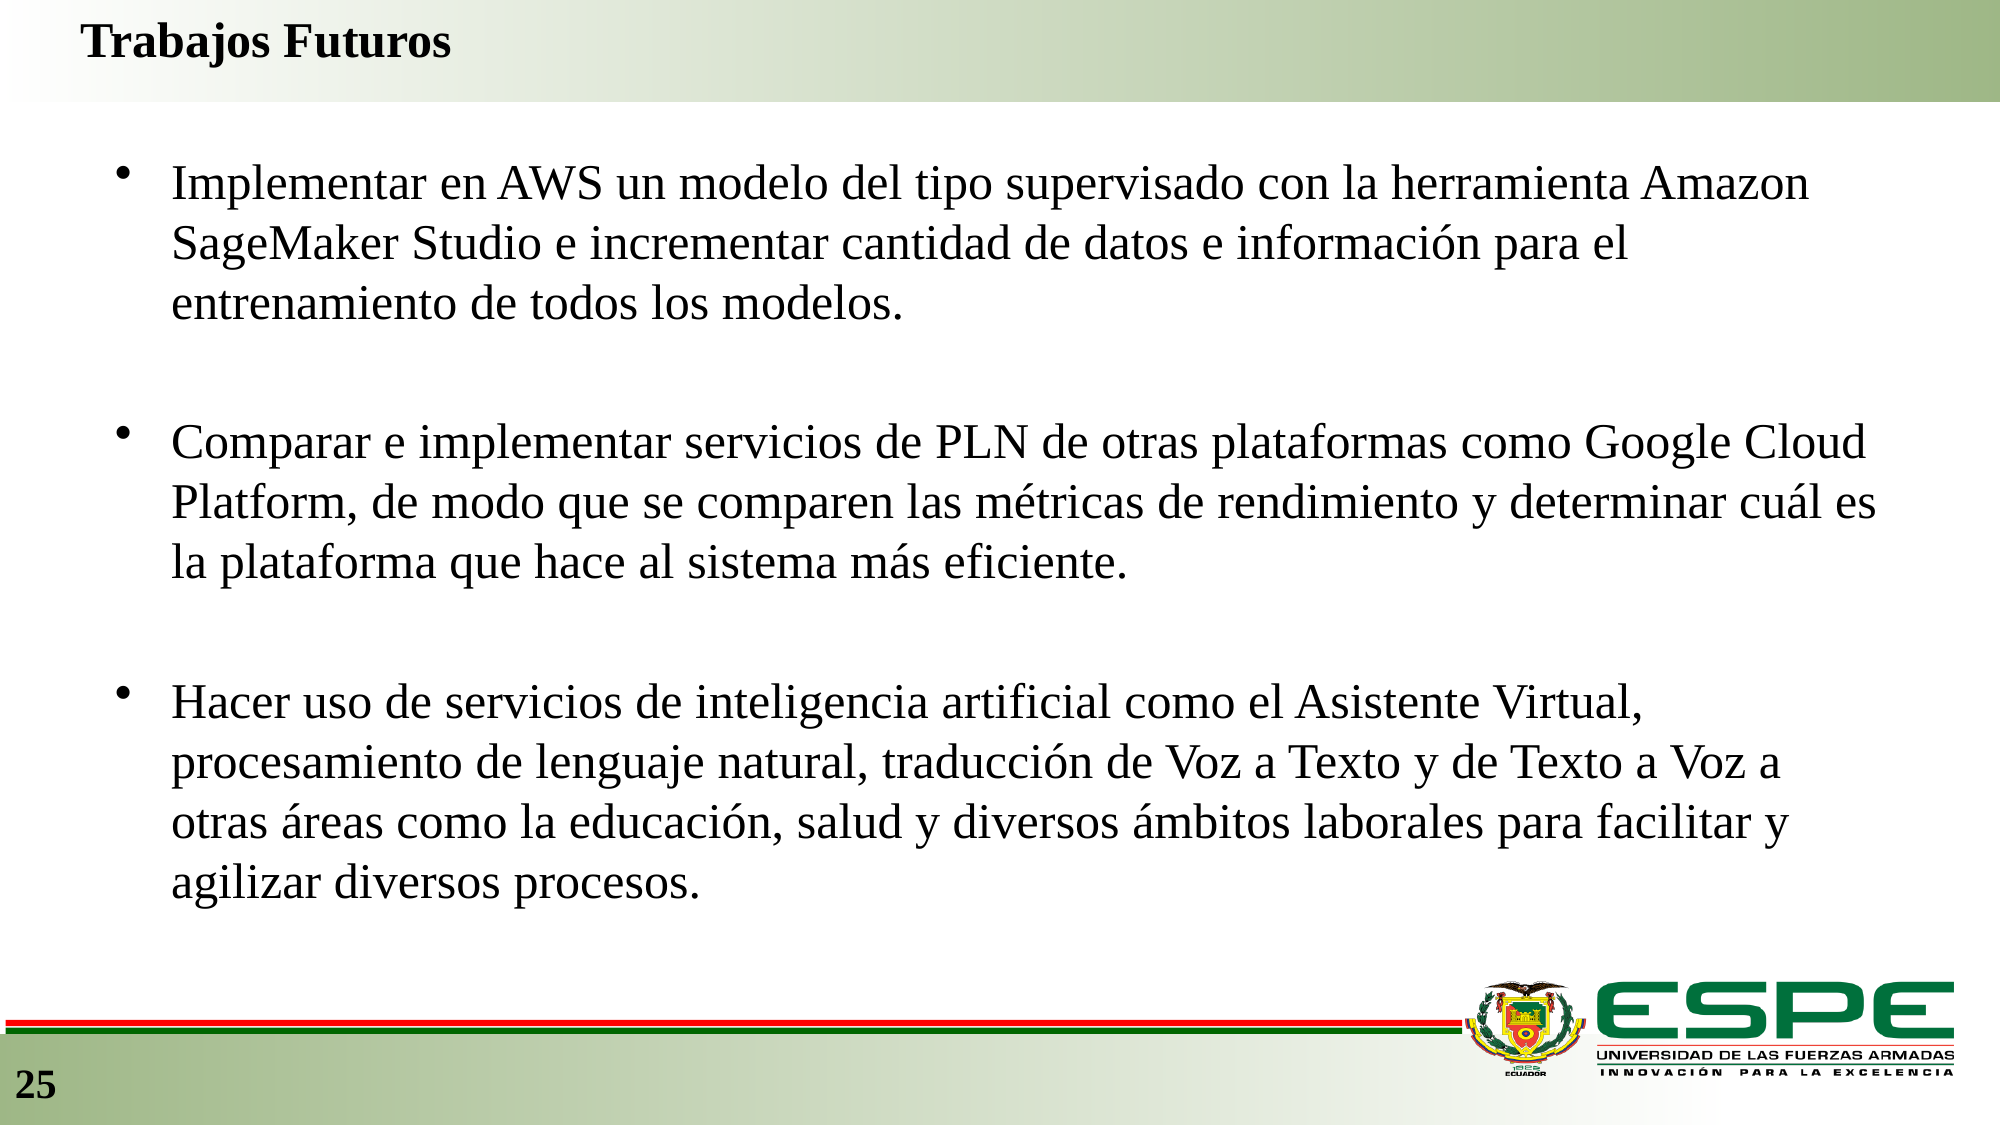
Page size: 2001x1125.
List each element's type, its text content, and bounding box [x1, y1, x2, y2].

text_box 25 [0, 1048, 1272, 1114]
list Implementar en AWS un modelo del tipo supervisado con la herramienta Amazon SageMaker Studio e incrementar cantidad de datos e información para el entrenamiento de todos los modelos. Comparar e implementar servicios de PLN de otras plataformas como Google Cloud Platform, de modo que se comparen las métricas de rendimiento y determinar cuál es la plataforma que hace al sistema más eficiente. Hacer uso de servicios de inteligencia artificial como el Asistente Virtual, procesamiento de lenguaje natural, traducción de Voz a Texto y de Texto a Voz a otras áreas como la educación, salud y diversos ámbitos laborales para facilitar y agilizar diversos procesos. [99, 141, 1900, 1005]
text_box Trabajos Futuros [65, 0, 1338, 105]
picture [1465, 981, 1954, 1076]
